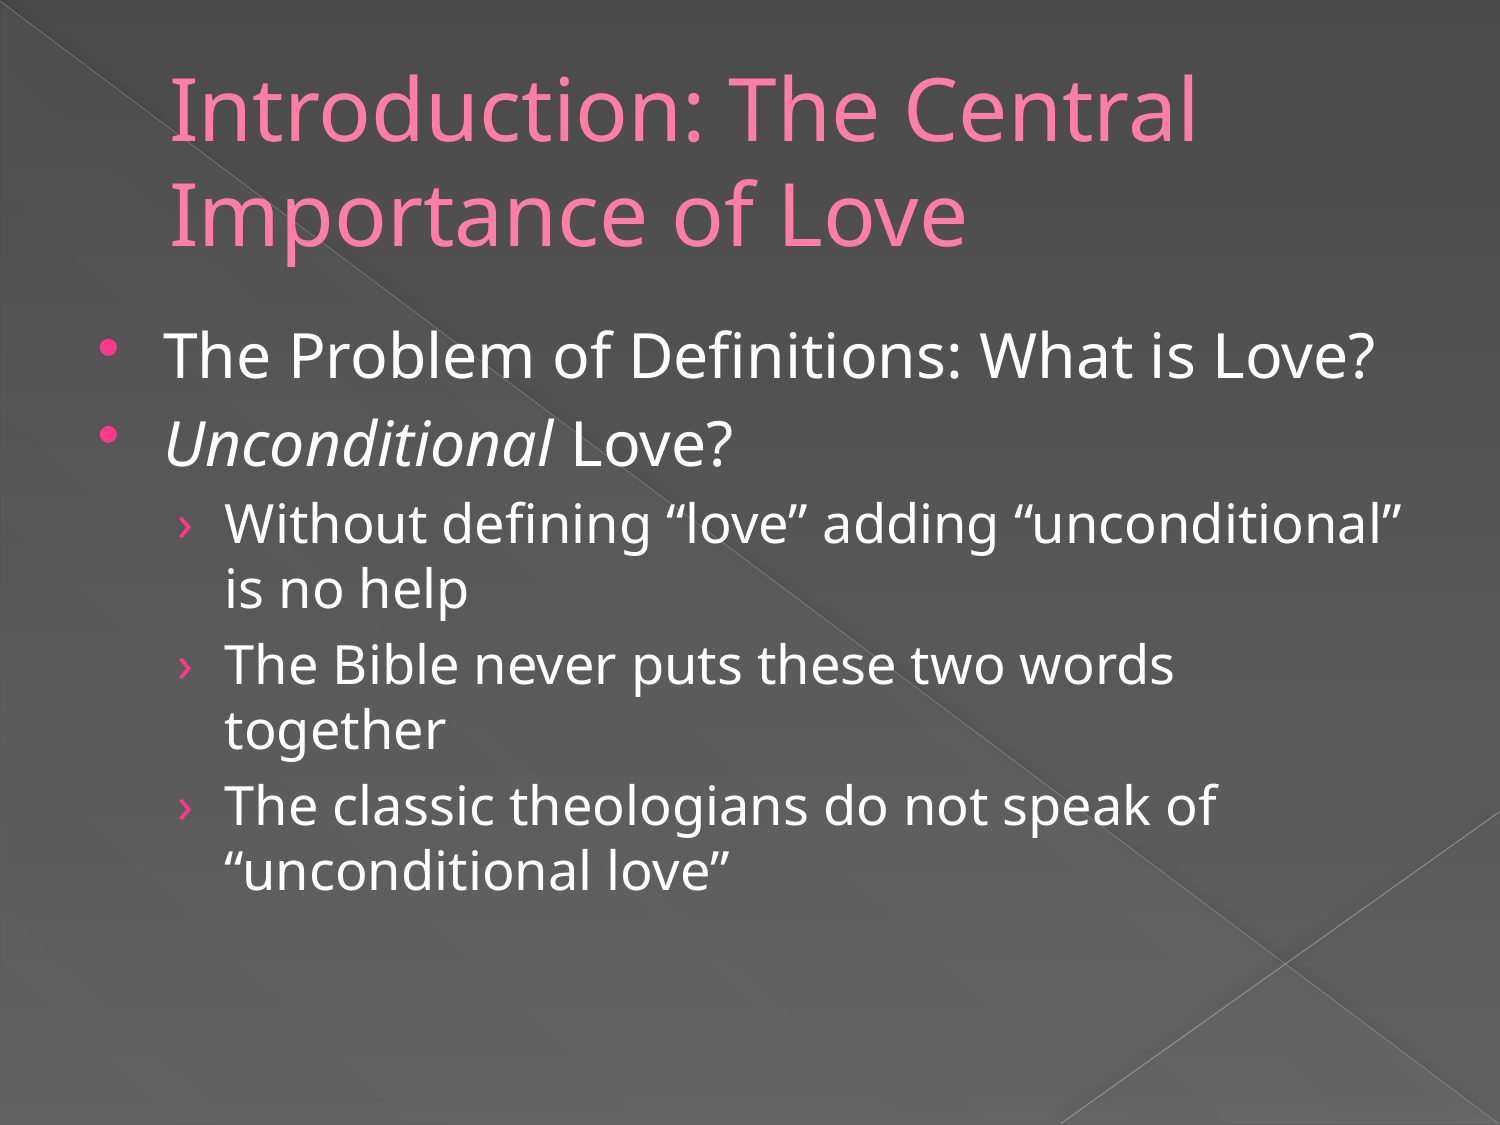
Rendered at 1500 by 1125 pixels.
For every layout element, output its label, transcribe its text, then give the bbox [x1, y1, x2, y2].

title Introduction: The Central Importance of Love [75, 43, 1425, 274]
list The Problem of Definitions: What is Love? Unconditional Love? Without defining “love” adding “unconditional” is no help The Bible never puts these two words together The classic theologians do not speak of “unconditional love” [75, 308, 1425, 1059]
